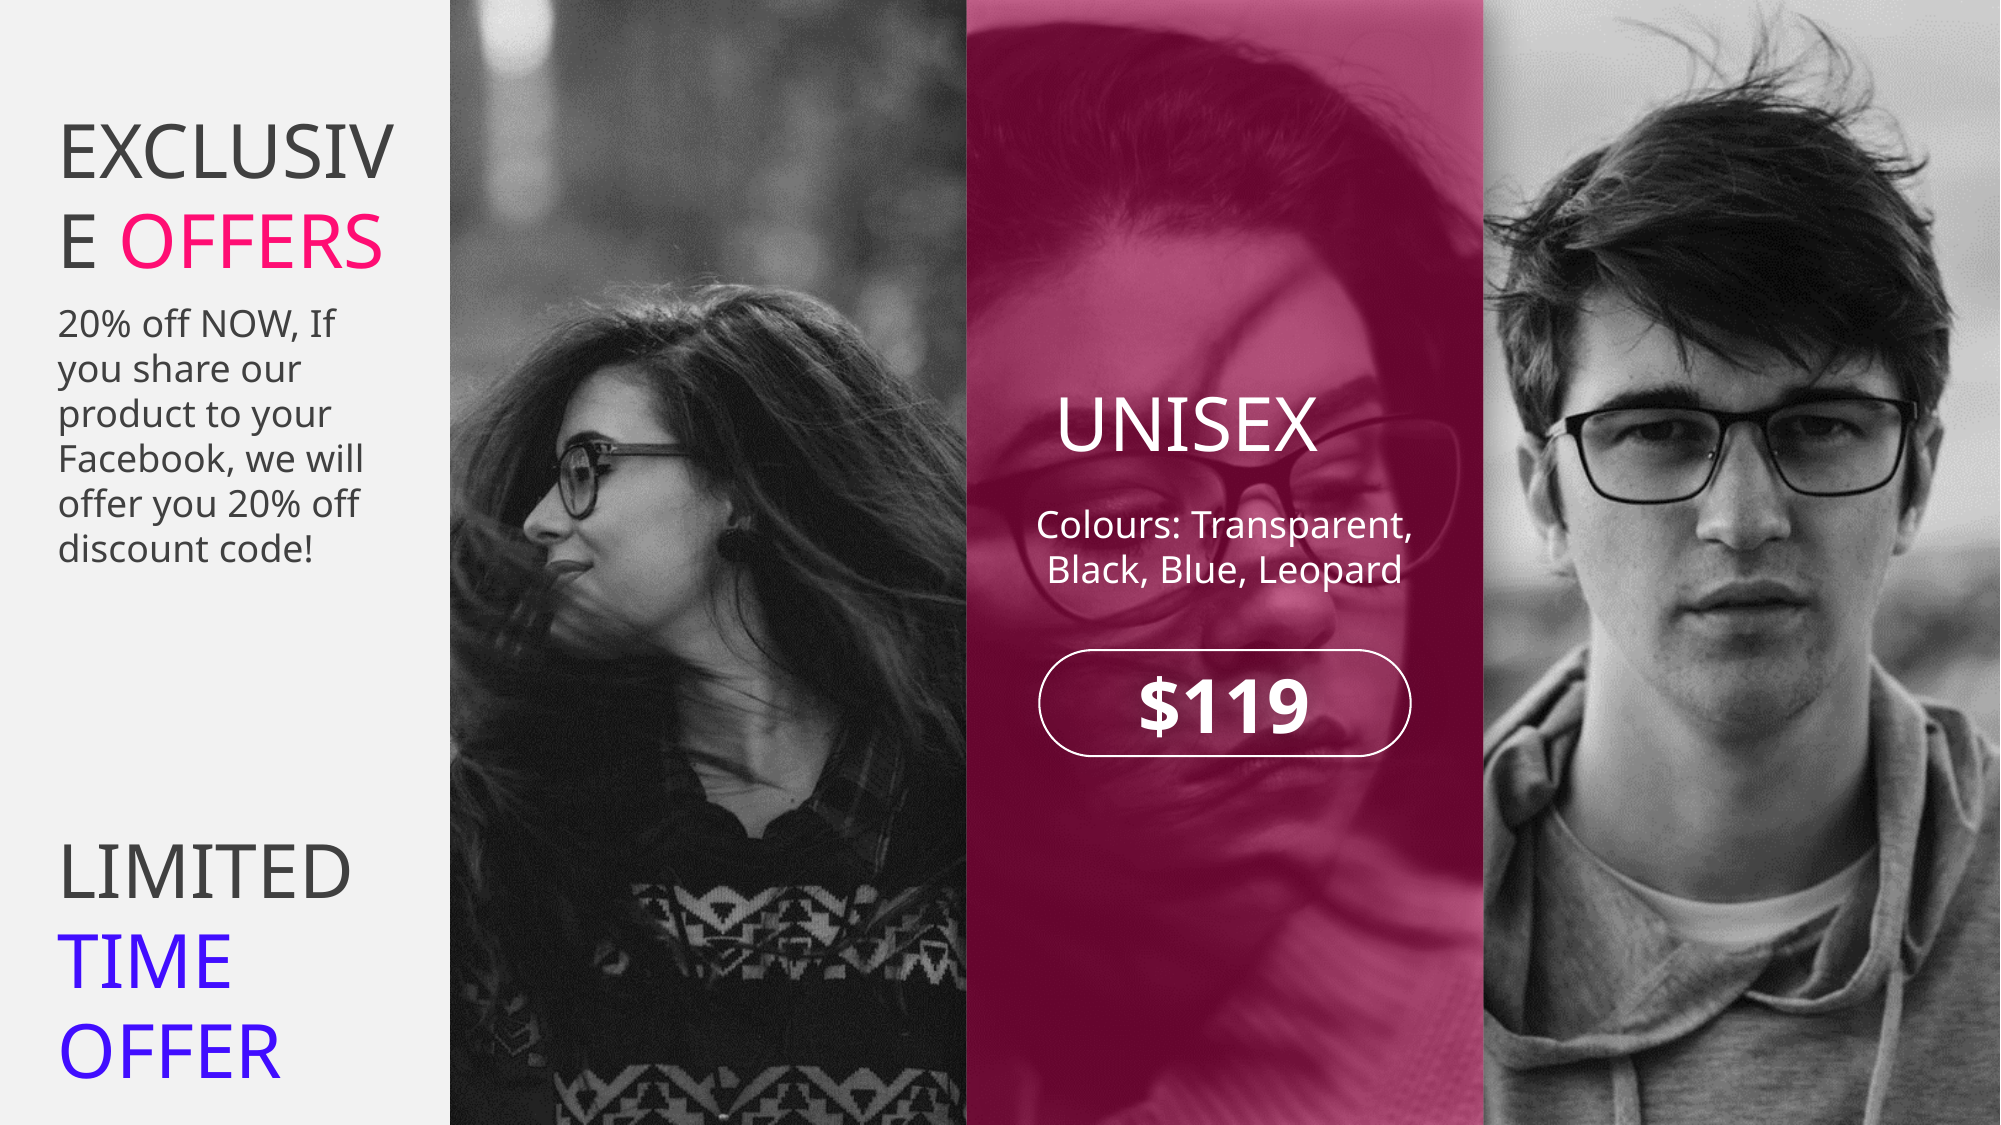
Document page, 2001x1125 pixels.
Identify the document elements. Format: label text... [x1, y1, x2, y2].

text_box LIMITED TIME OFFER [42, 815, 415, 1101]
text_box 20% off NOW, If you share our product to your Facebook, we will offer you 20% off discount code! [42, 293, 387, 578]
picture [449, 0, 2000, 1125]
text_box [966, 368, 1484, 757]
text_box EXCLUSIVE OFFERS [42, 96, 415, 291]
